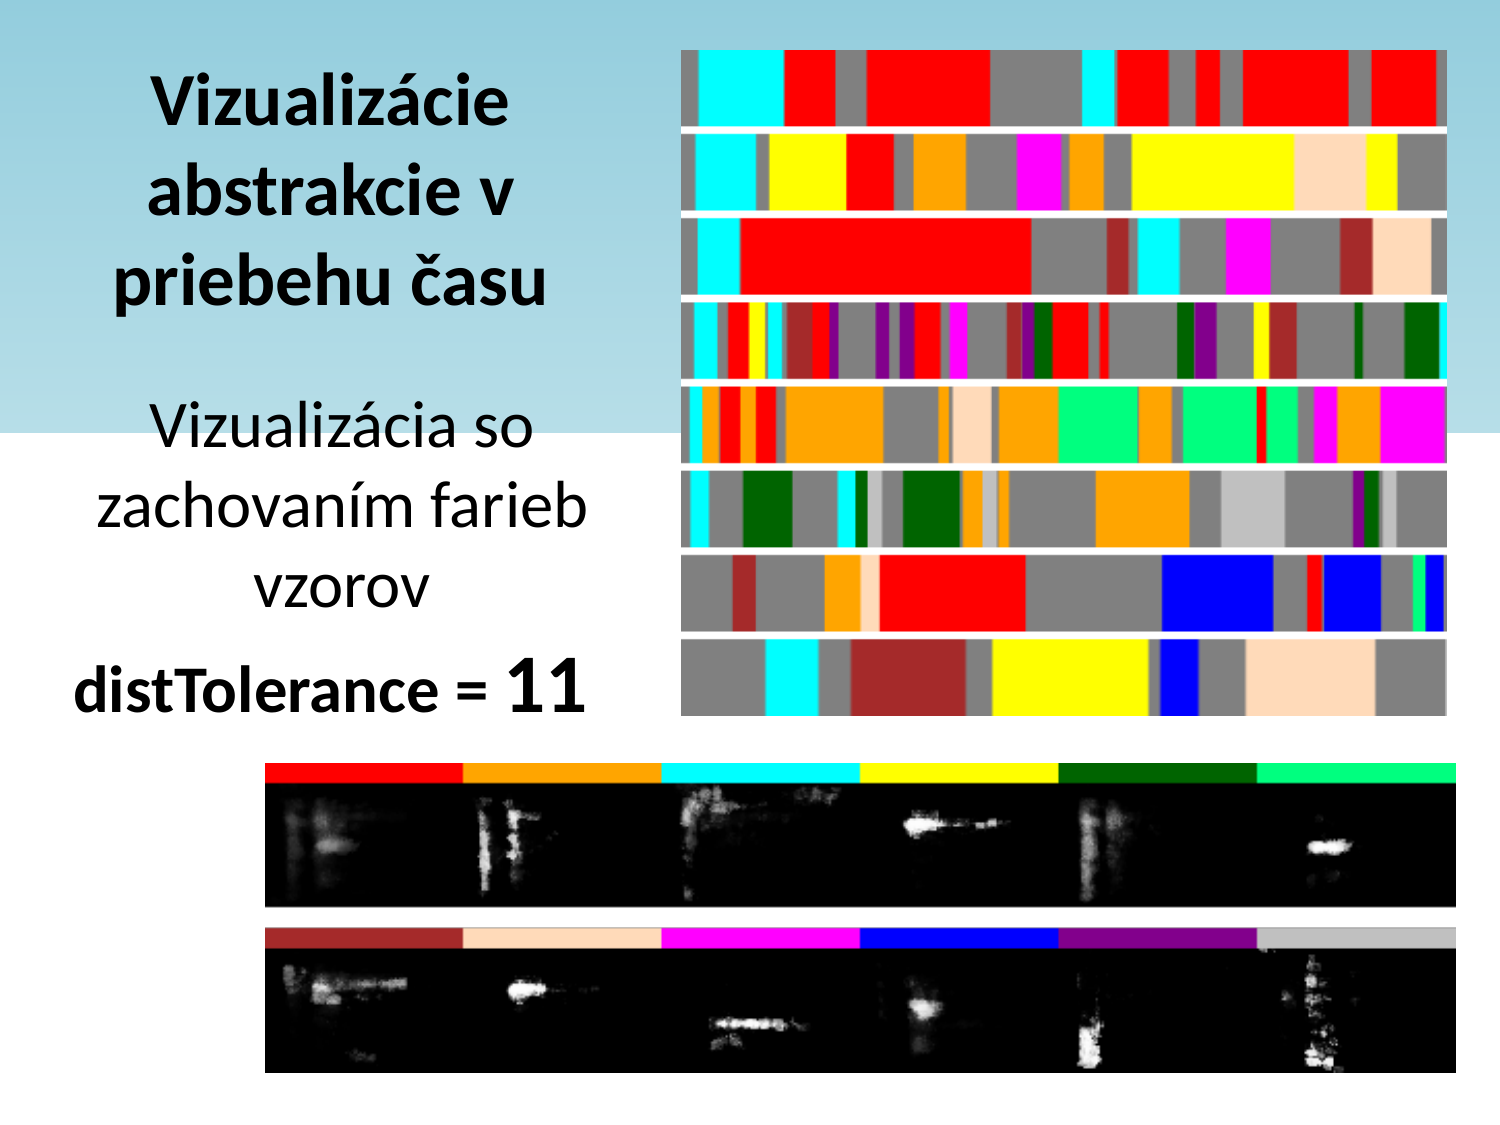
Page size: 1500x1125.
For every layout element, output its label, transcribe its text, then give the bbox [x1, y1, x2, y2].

text_box [0, 0, 1500, 435]
picture [681, 50, 1448, 717]
picture [265, 762, 1456, 1074]
text_box Vizualizácia so zachovaním farieb vzorov [41, 373, 644, 629]
text_box distTolerance = 11 [41, 629, 621, 737]
text_box Vizualizácie abstrakcie v priebehu času [41, 42, 621, 328]
